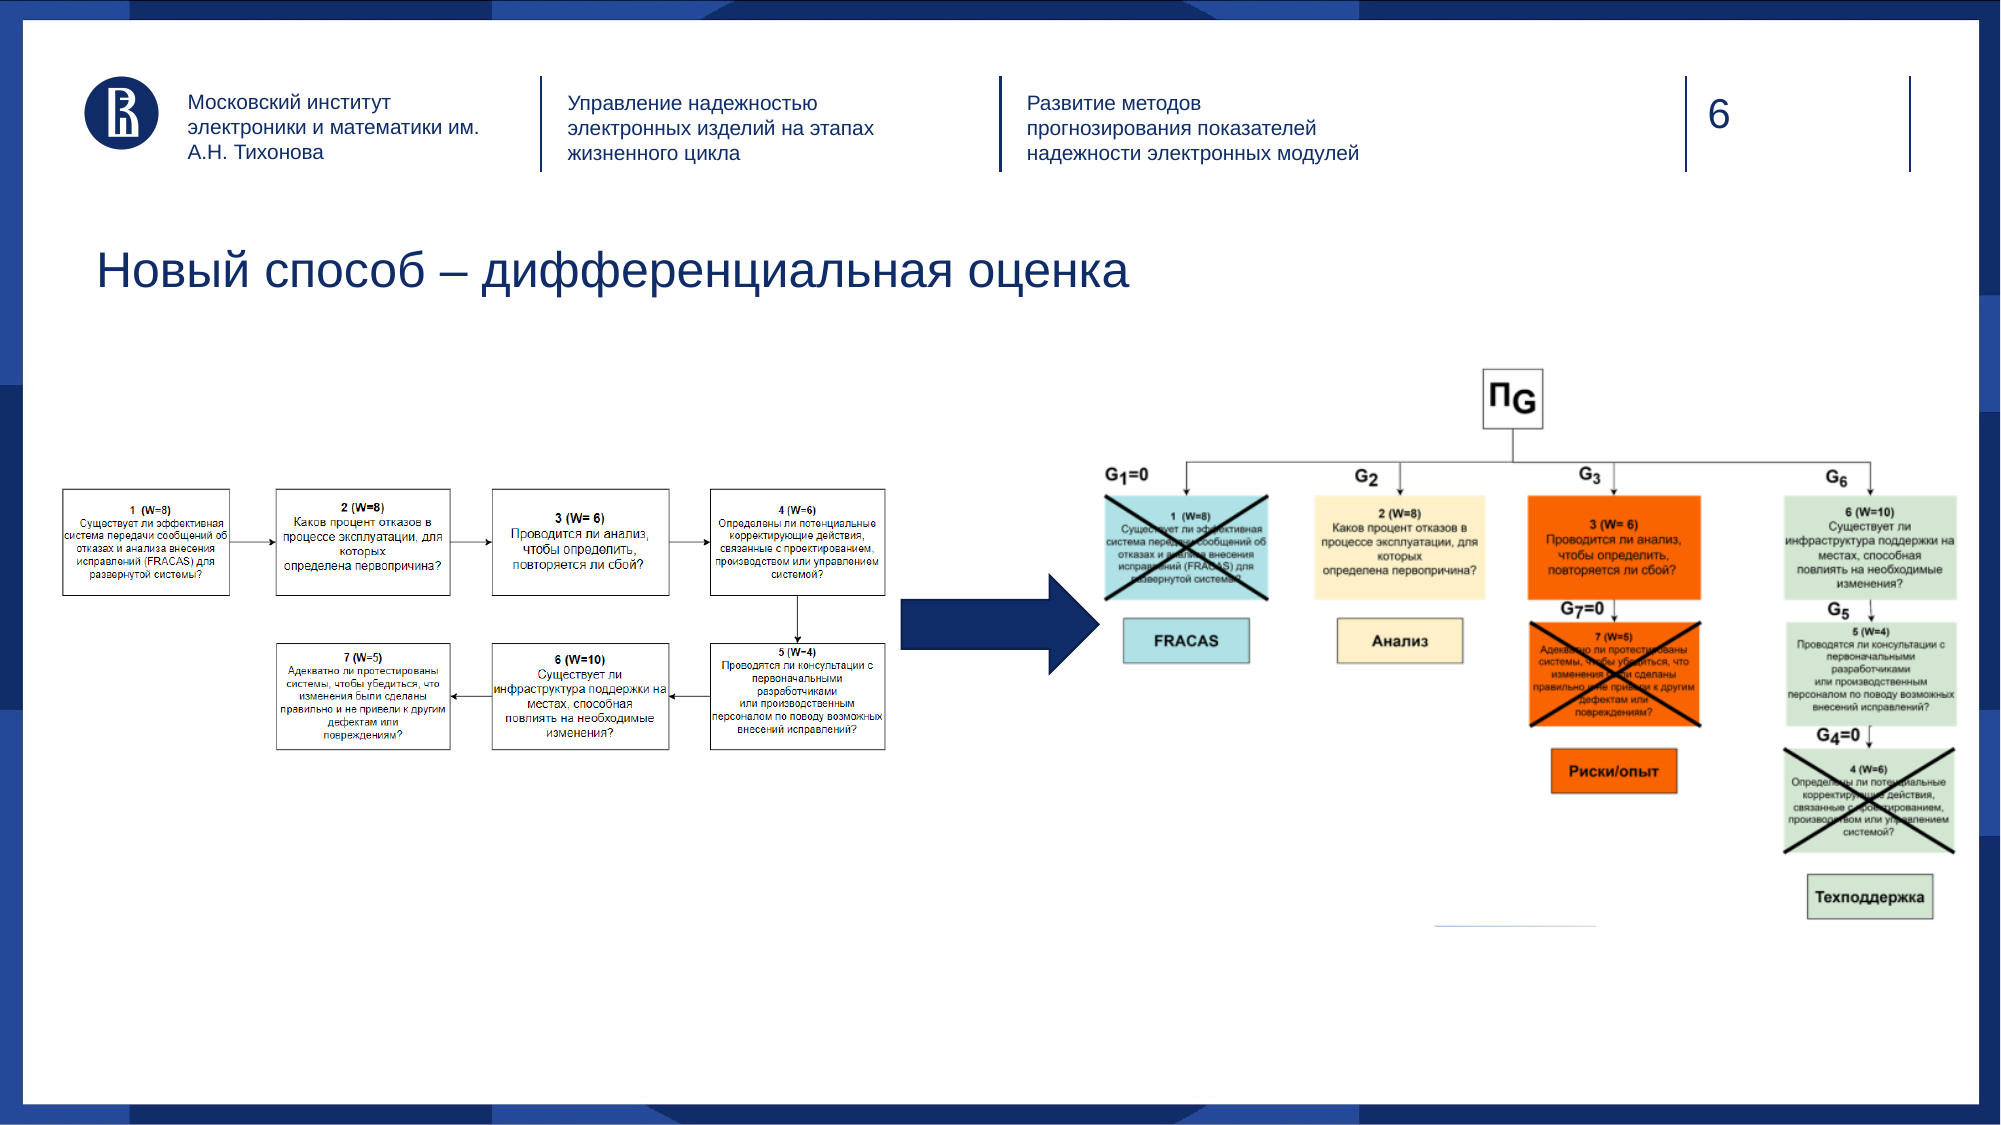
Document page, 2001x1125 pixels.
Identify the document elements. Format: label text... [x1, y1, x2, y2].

title Новый способ – дифференциальная оценка [96, 237, 1479, 365]
list Управление надежностью электронных изделий на этапах жизненного цикла [567, 90, 907, 157]
list Развитие методов прогнозирования показателей надежности электронных модулей [1026, 90, 1367, 157]
text_box [912, 575, 1087, 674]
picture [0, 0, 2001, 1125]
list Московский институт электроники и математики им. А.Н. Тихонова [187, 88, 500, 157]
